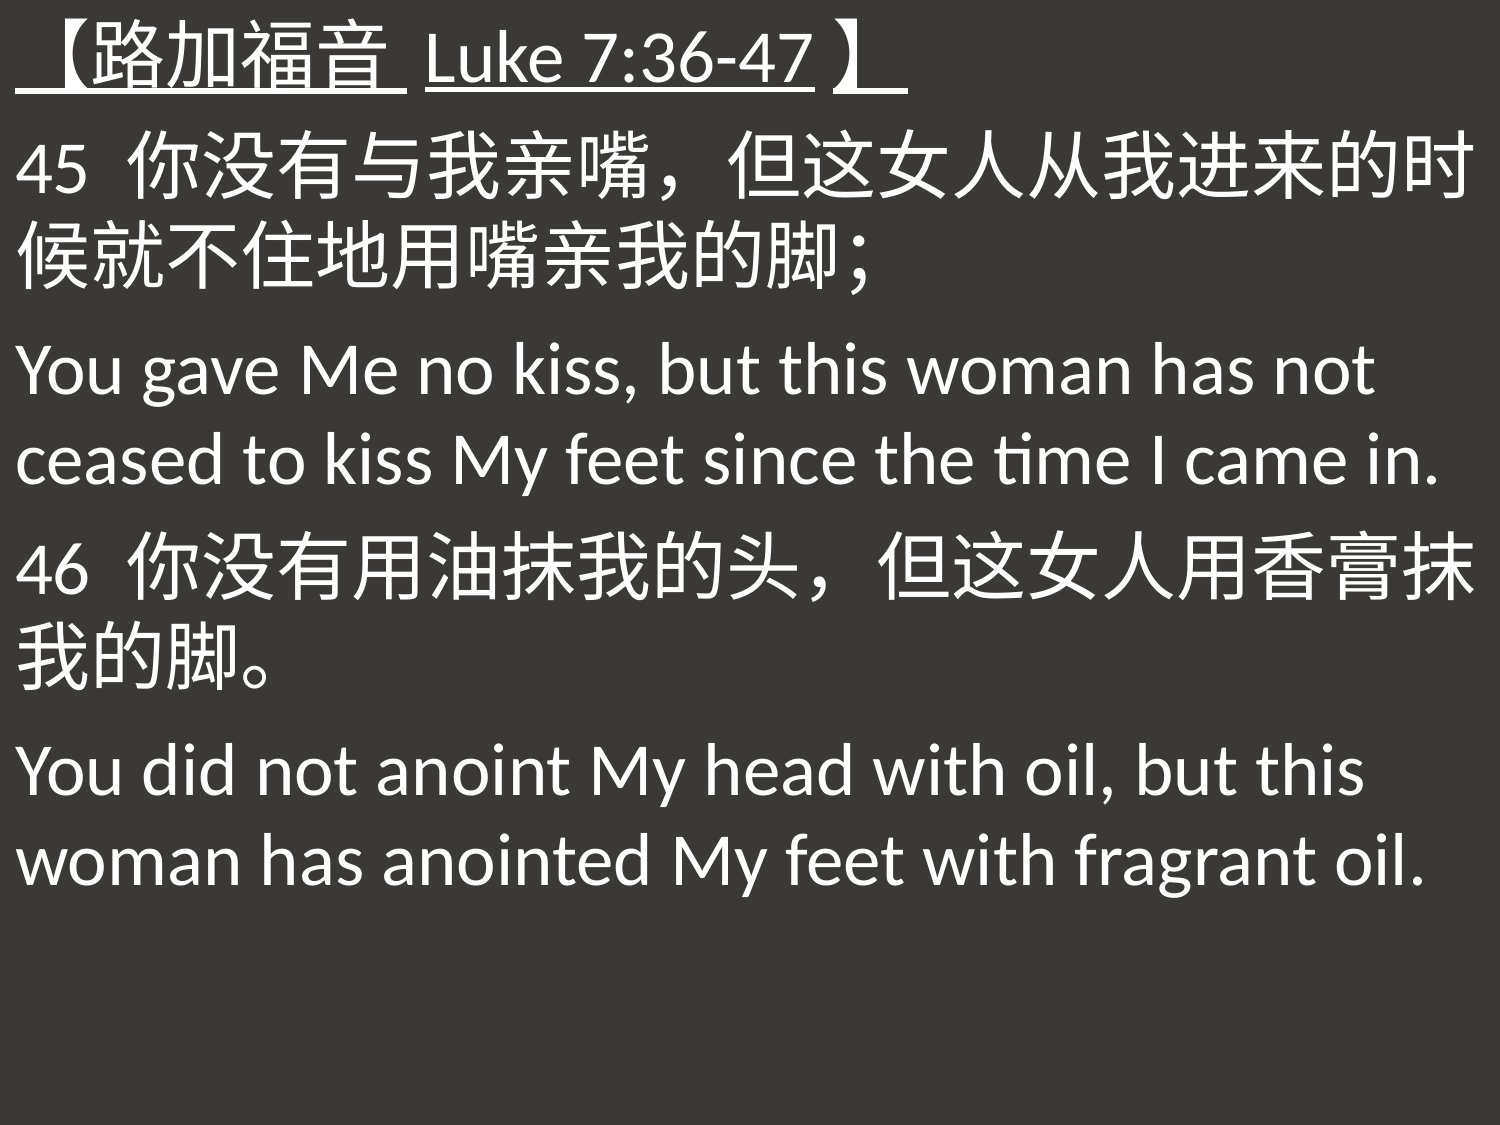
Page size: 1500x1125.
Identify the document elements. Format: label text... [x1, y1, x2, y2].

subtitle 【路加福音 Luke 7:36-47】 45 你没有与我亲嘴，但这女人从我进来的时候就不住地用嘴亲我的脚； You gave Me no kiss, but this woman has not ceased to kiss My feet since the time I came in. 46 你没有用油抹我的头，但这女人用香膏抹我的脚。 You did not anoint My head with oil, but this woman has anointed My feet with fragrant oil. [0, 0, 1500, 1125]
